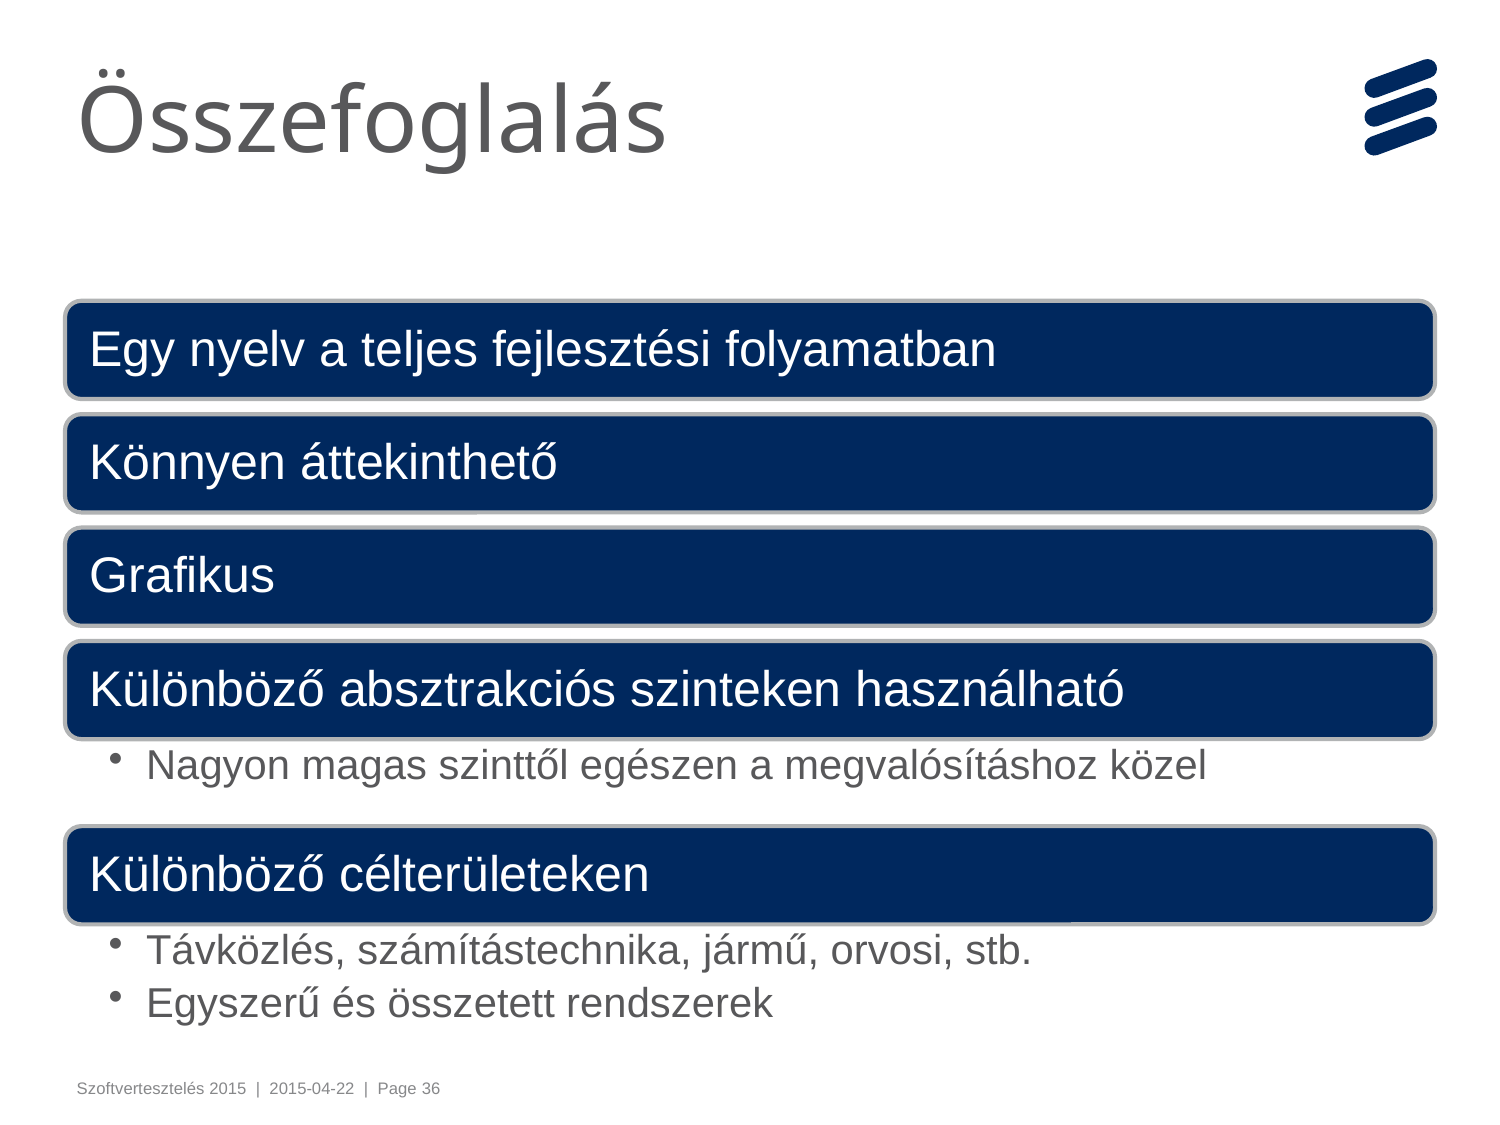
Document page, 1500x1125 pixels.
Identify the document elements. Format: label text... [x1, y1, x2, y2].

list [64, 294, 1436, 1037]
title Összefoglalás [64, 39, 1295, 218]
